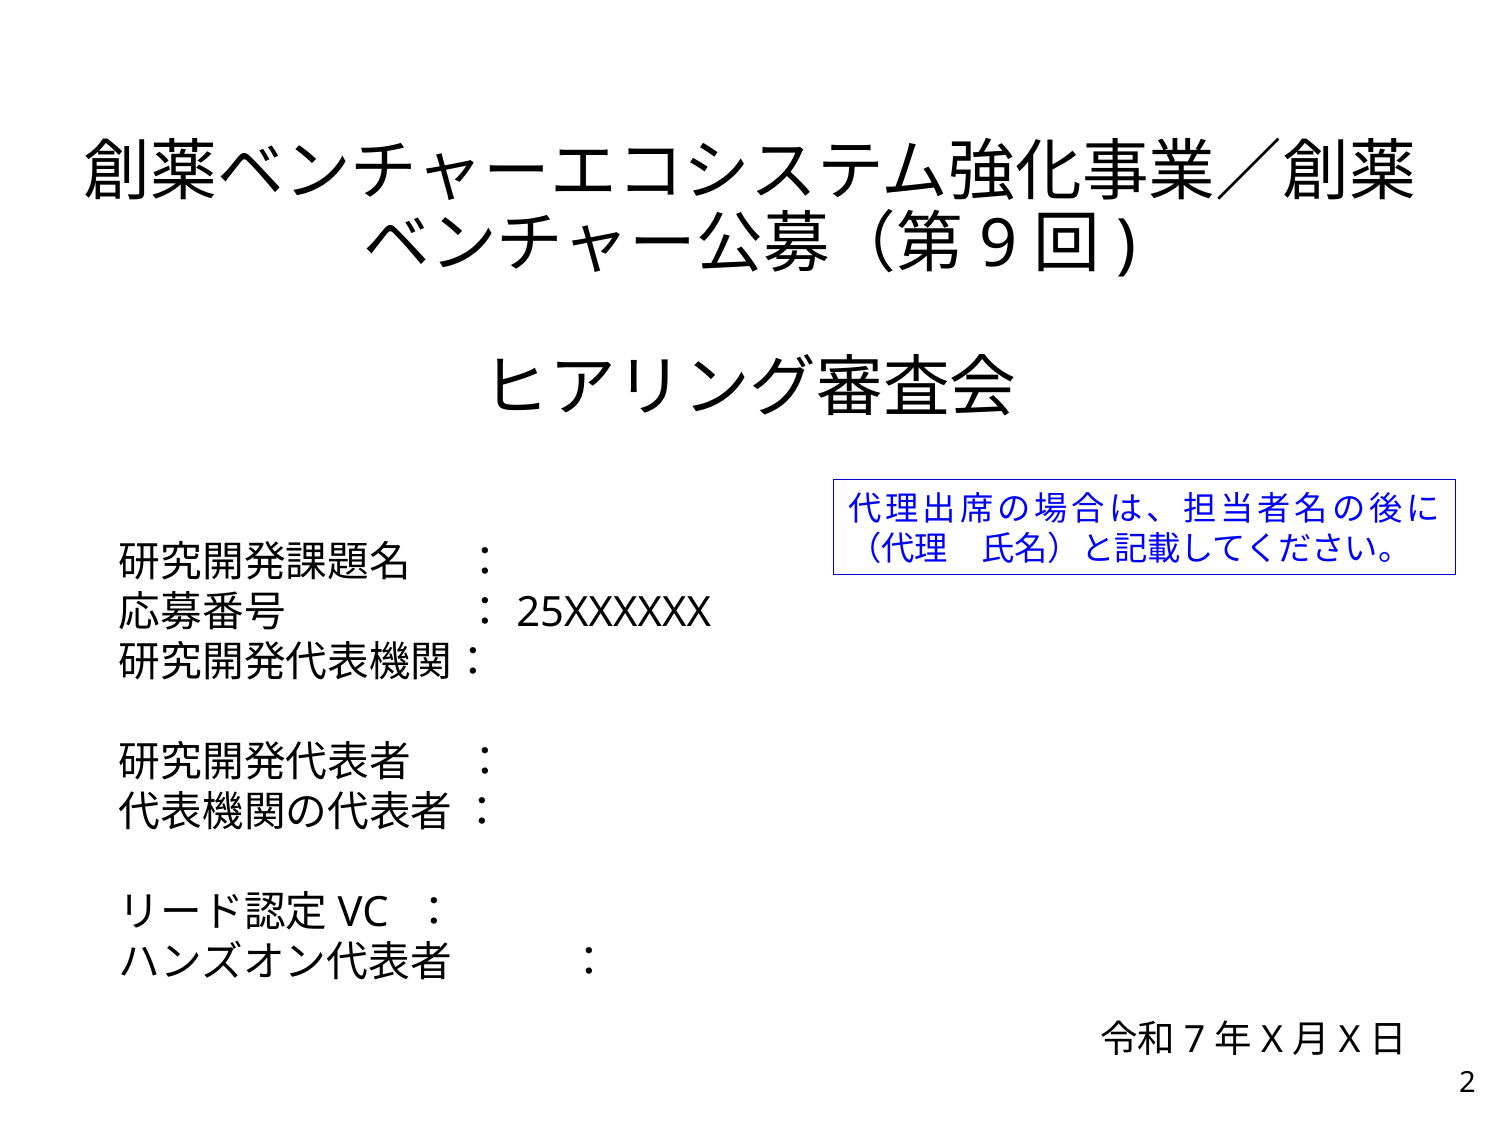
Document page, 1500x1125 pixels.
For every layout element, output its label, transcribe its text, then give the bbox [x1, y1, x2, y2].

text_box 研究開発課題名 ： 応募番号 ：25XXXXXX 研究開発代表機関： 研究開発代表者 ： 代表機関の代表者 ： リード認定VC ： ハンズオン代表者 ： [103, 527, 727, 993]
text_box 代理出席の場合は、担当者名の後に（代理 氏名）と記載してください。 [833, 479, 1456, 575]
title 創薬ベンチャーエコシステム強化事業／創薬ベンチャー公募（第9回) ヒアリング審査会 [44, 129, 1456, 433]
text_box 令和7年X月X日 [1085, 1007, 1422, 1068]
slide_number 2 [1153, 1052, 1491, 1113]
